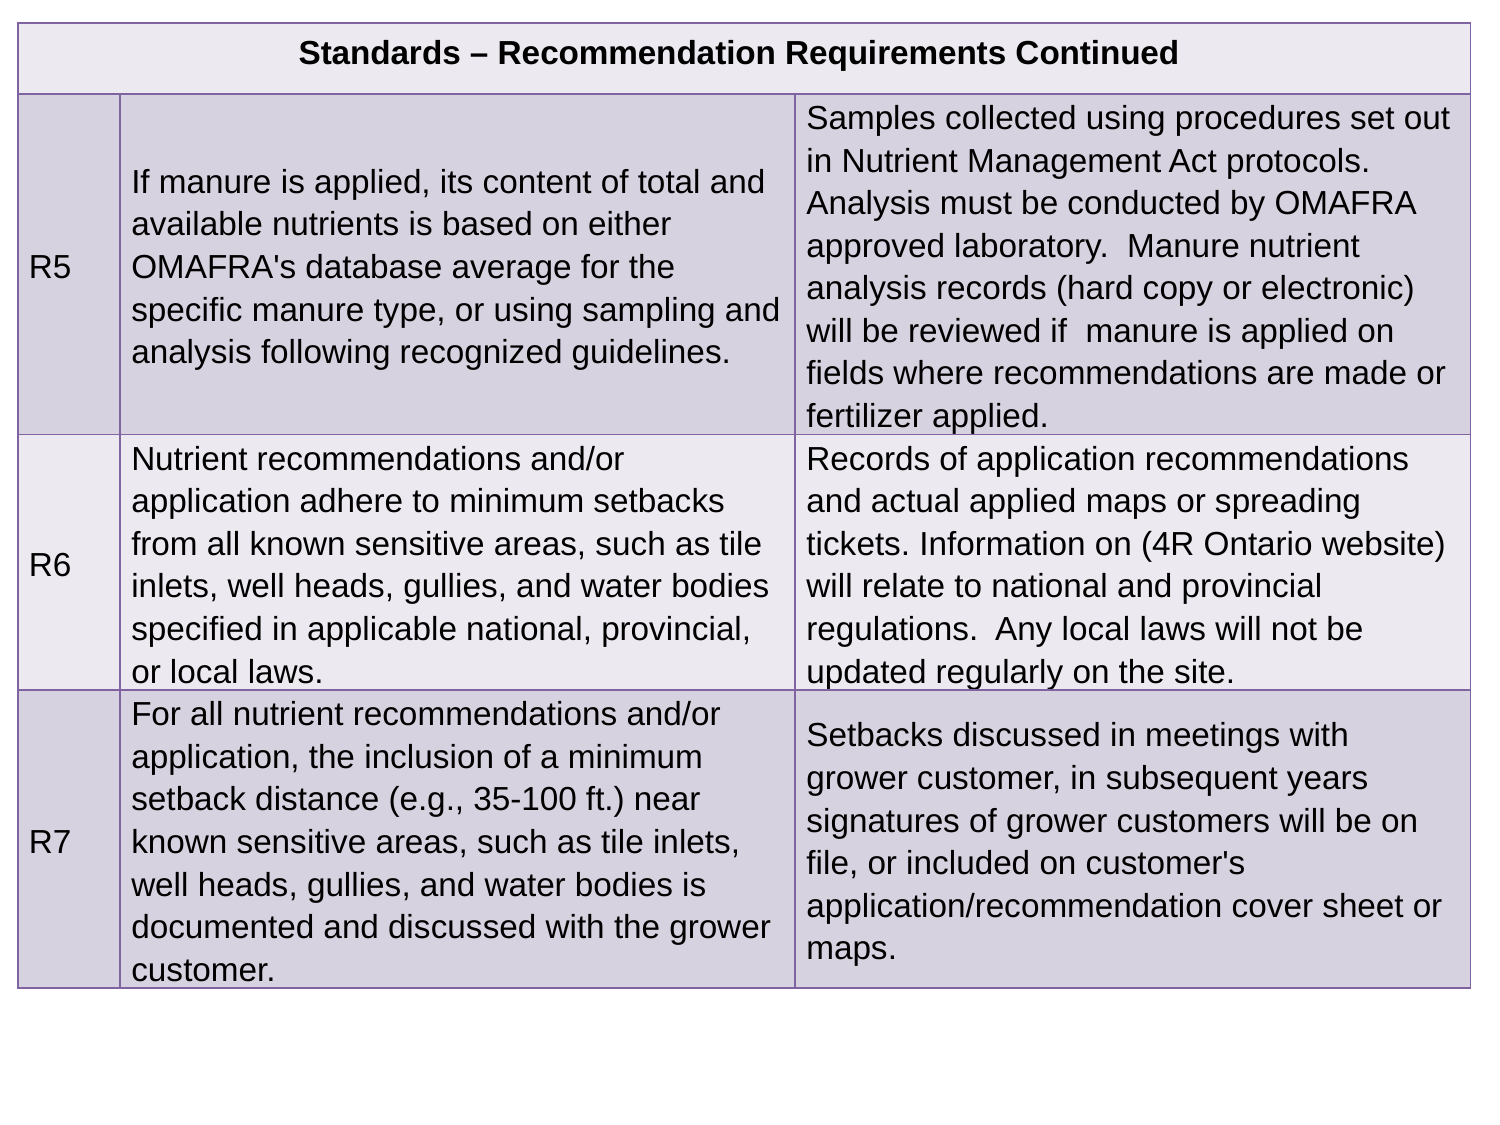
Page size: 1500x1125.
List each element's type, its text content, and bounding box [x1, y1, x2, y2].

table_cell Records of application recommendations and actual applied maps or spreading tickets. Information on (4R Ontario website) will relate to national and provincial regulations. Any local laws will not be updated regularly on the site. [796, 435, 1470, 689]
table_cell R7 [19, 691, 119, 987]
table_cell Setbacks discussed in meetings with grower customer, in subsequent years signatures of grower customers will be on file, or included on customer's application/recommendation cover sheet or maps. [796, 691, 1470, 987]
table_cell If manure is applied, its content of total and available nutrients is based on either OMAFRA's database average for the specific manure type, or using sampling and analysis following recognized guidelines. [121, 95, 794, 434]
table_cell Samples collected using procedures set out in Nutrient Management Act protocols. Analysis must be conducted by OMAFRA approved laboratory. Manure nutrient analysis records (hard copy or electronic) will be reviewed if manure is applied on fields where recommendations are made or fertilizer applied. [796, 95, 1470, 434]
table_cell Nutrient recommendations and/or application adhere to minimum setbacks from all known sensitive areas, such as tile inlets, well heads, gullies, and water bodies specified in applicable national, provincial, or local laws. [121, 435, 794, 689]
table_cell R5 [19, 95, 119, 434]
table_header Standards – Recommendation Requirements Continued [19, 24, 1470, 93]
table_cell R6 [19, 435, 119, 689]
table_cell For all nutrient recommendations and/or application, the inclusion of a minimum setback distance (e.g., 35-100 ft.) near known sensitive areas, such as tile inlets, well heads, gullies, and water bodies is documented and discussed with the grower customer. [121, 691, 794, 987]
